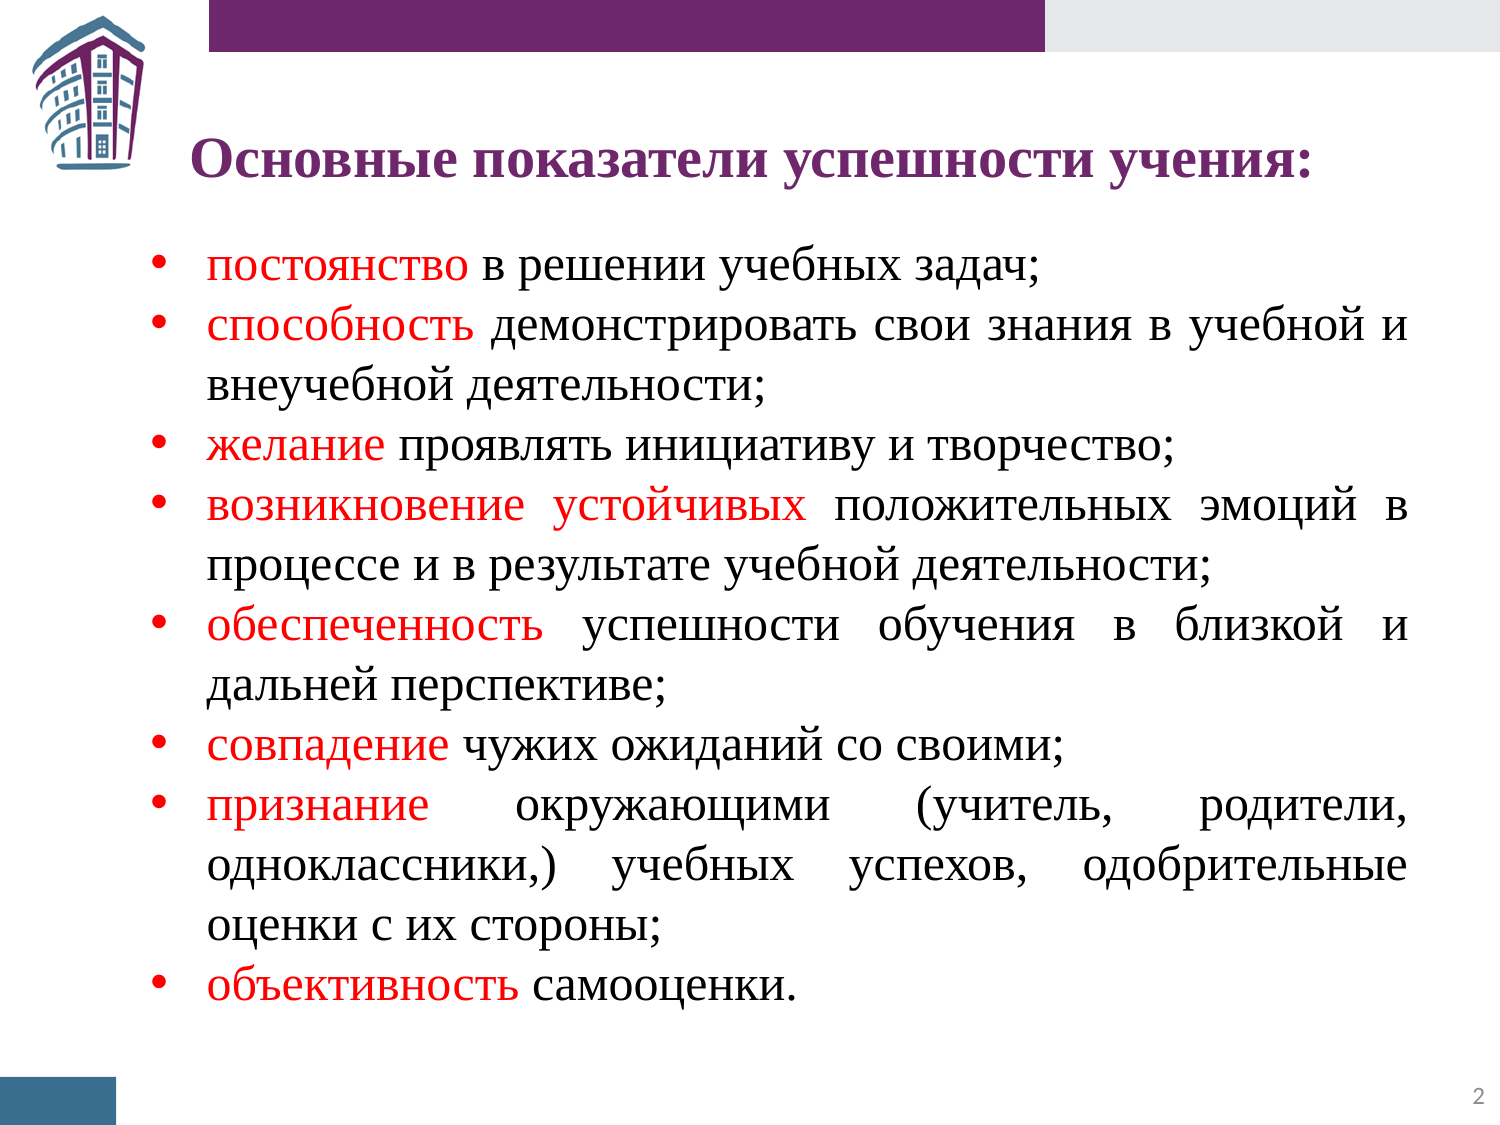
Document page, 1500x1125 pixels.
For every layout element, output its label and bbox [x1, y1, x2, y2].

picture [25, 8, 148, 173]
text_box [0, 0, 1500, 1125]
